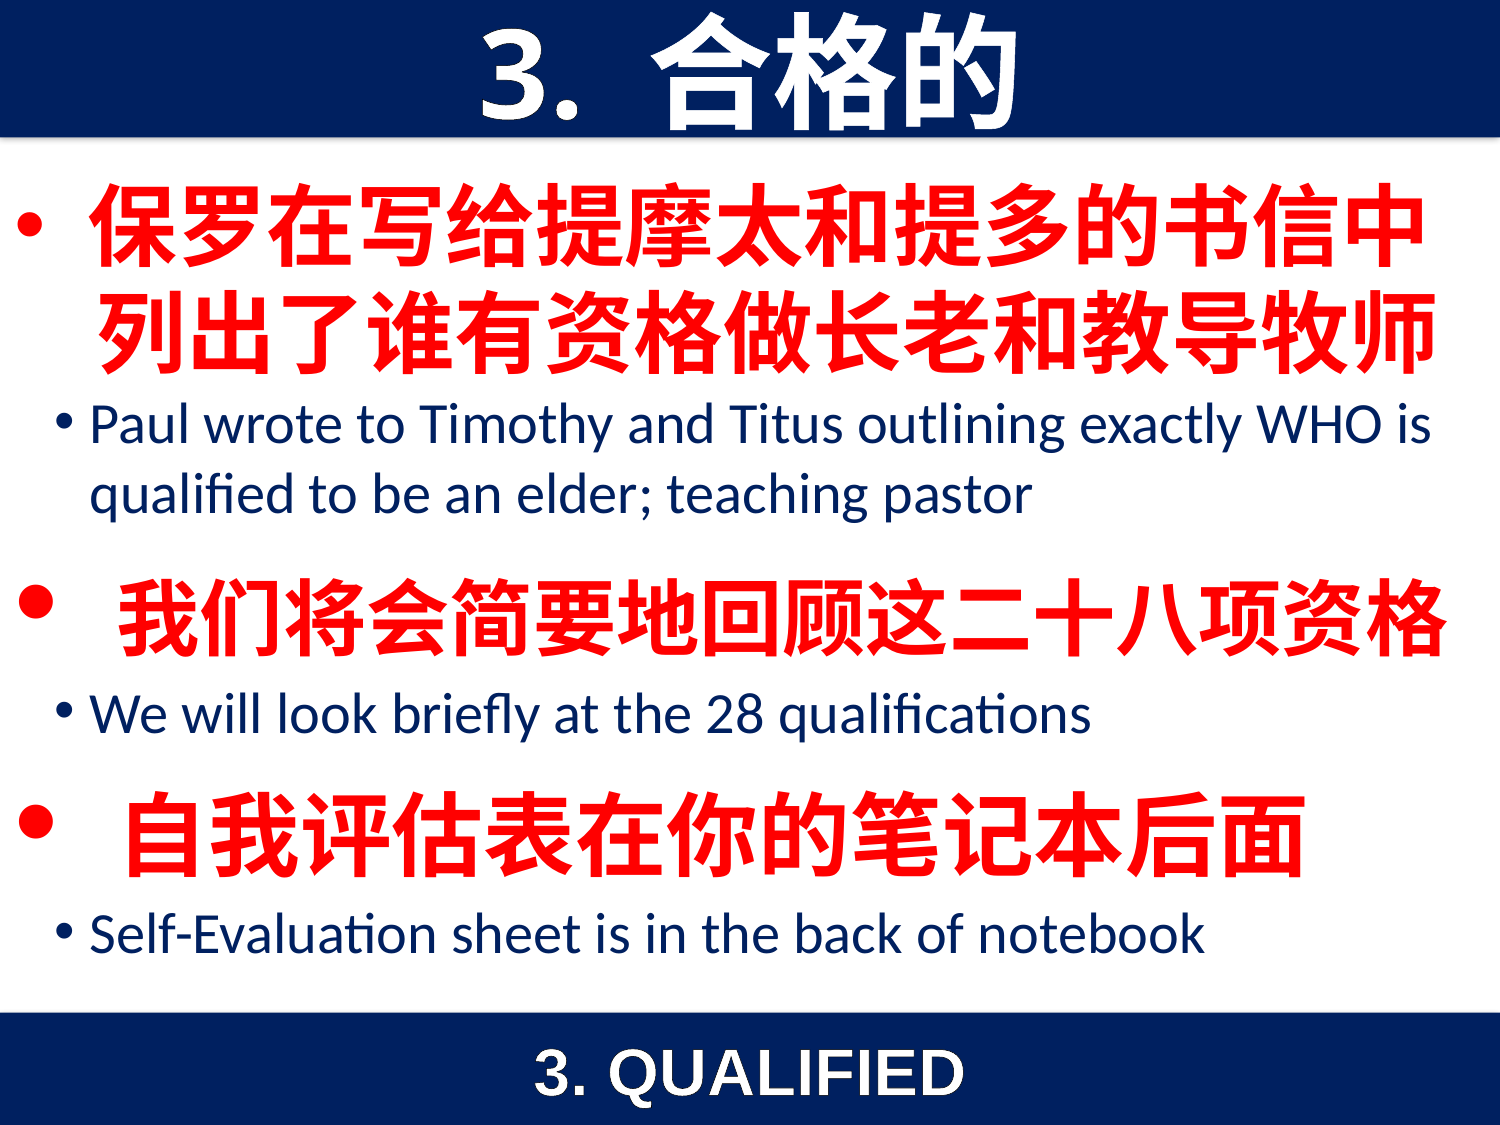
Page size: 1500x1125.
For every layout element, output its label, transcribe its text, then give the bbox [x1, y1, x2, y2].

text_box 3. 合格的 [0, 0, 1500, 138]
text_box 保罗在写给提摩太和提多的书信中 列出了谁有资格做长老和教导牧师 Paul wrote to Timothy and Titus outlining exactly WHO is qualified to be an elder; teaching pastor 我们将会简要地回顾这二十八项资格 We will look briefly at the 28 qualifications 自我评估表在你的笔记本后面 Self-Evaluation sheet is in the back of notebook [0, 160, 1500, 1011]
text_box 3. QUALIFIED [0, 1012, 1500, 1125]
